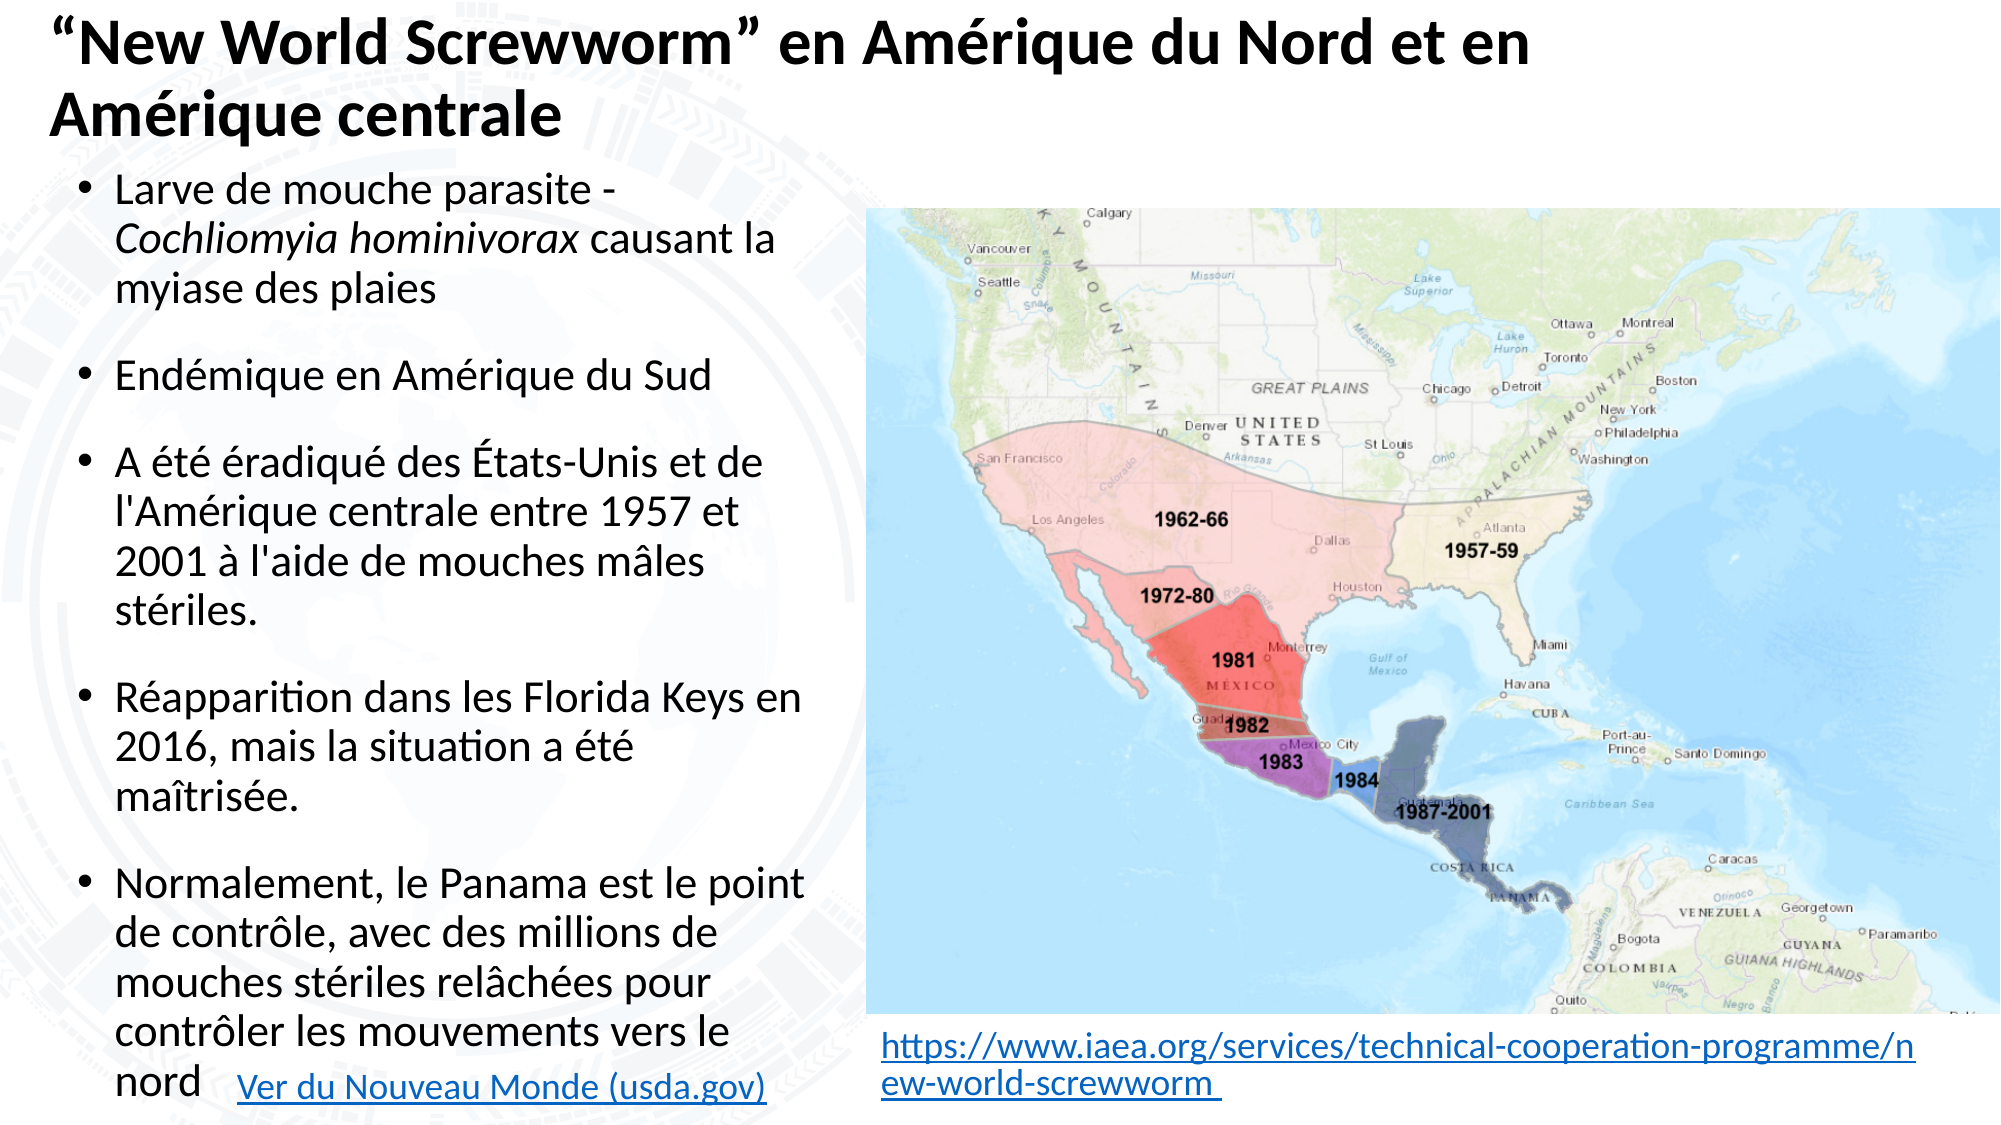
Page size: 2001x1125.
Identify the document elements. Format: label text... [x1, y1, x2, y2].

picture [0, 0, 2001, 1125]
list Larve de mouche parasite - Cochliomyia hominivorax causant la myiase des plaies Endémique en Amérique du Sud A été éradiqué des États-Unis et de l'Amérique centrale entre 1957 et 2001 à l'aide de mouches mâles stériles. Réapparition dans les Florida Keys en 2016, mais la situation a été maîtrisée. Normalement, le Panama est le point de contrôle, avec des millions de mouches stériles relâchées pour contrôler les mouvements vers le nord [62, 157, 831, 996]
title “New World Screwworm” en Amérique du Nord et en Amérique centrale [34, 5, 1760, 152]
text_box Ver du Nouveau Monde (usda.gov) [222, 1054, 1223, 1115]
text_box https://www.iaea.org/services/technical-cooperation-programme/new-world-screwworm [866, 1014, 1935, 1074]
